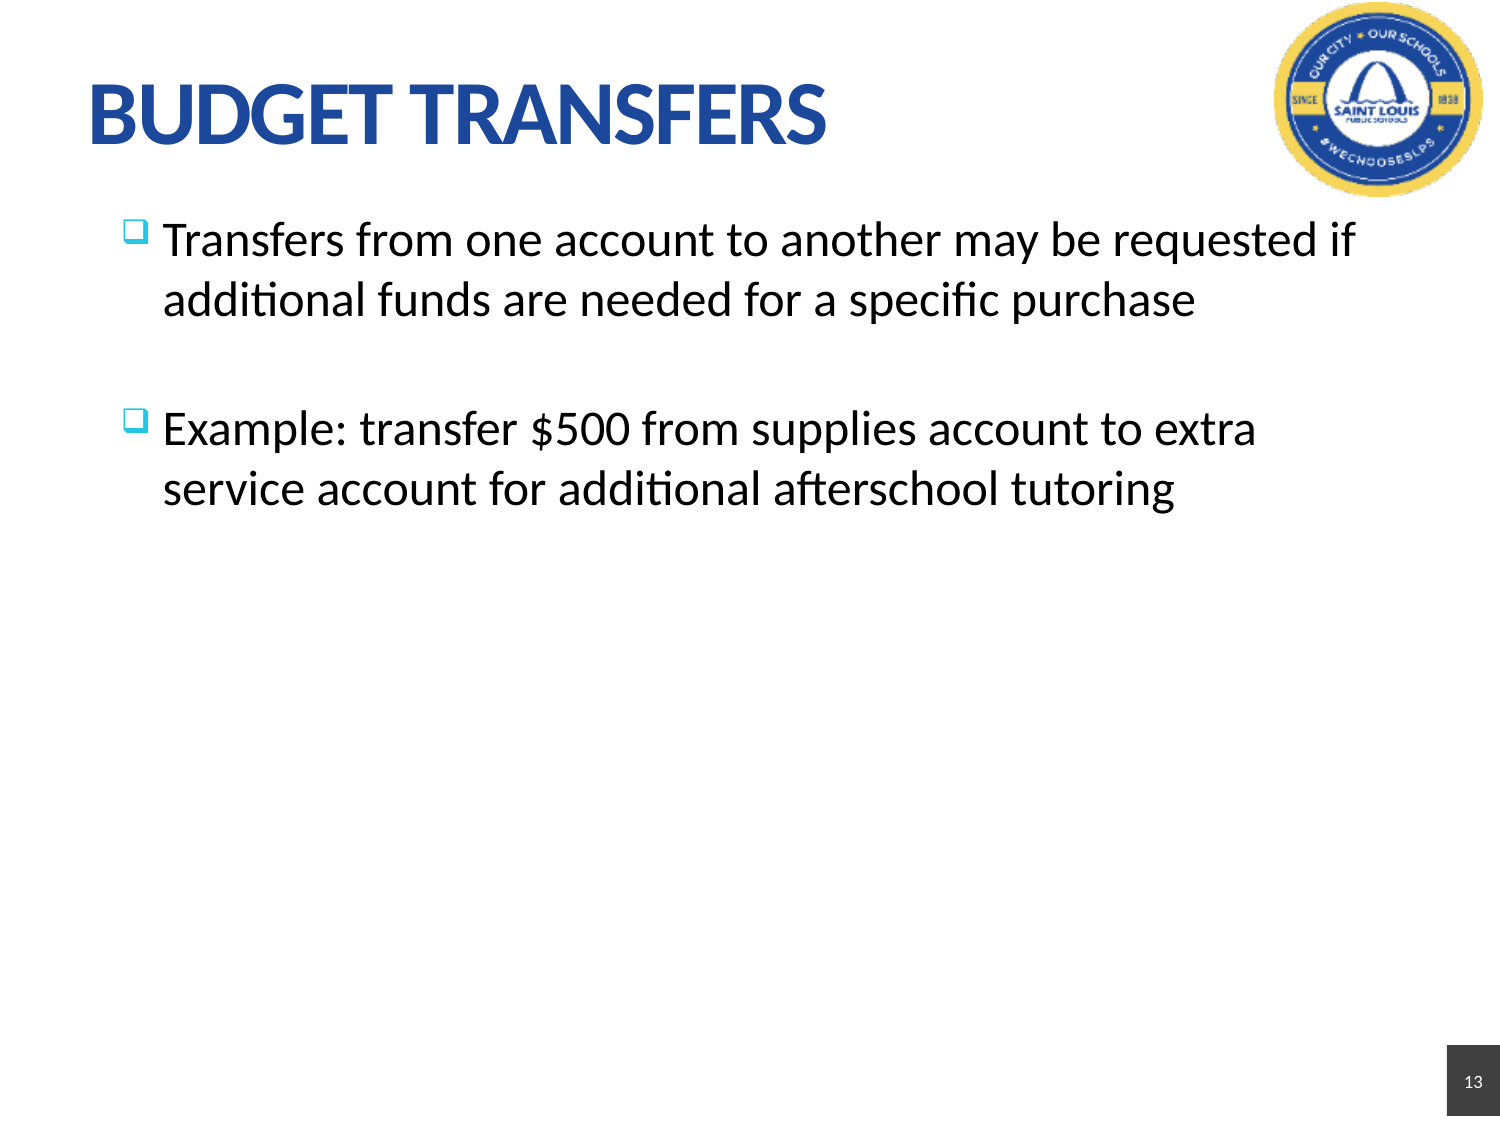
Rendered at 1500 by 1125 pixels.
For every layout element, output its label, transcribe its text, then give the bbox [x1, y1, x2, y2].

slide_number 13 [1446, 1045, 1500, 1116]
title BUDGET TRANSFERS [87, 55, 1193, 175]
picture [1274, 2, 1483, 197]
text_box Transfers from one account to another may be requested if additional funds are needed for a specific purchase Example: transfer $500 from supplies account to extra service account for additional afterschool tutoring [87, 199, 1426, 1098]
